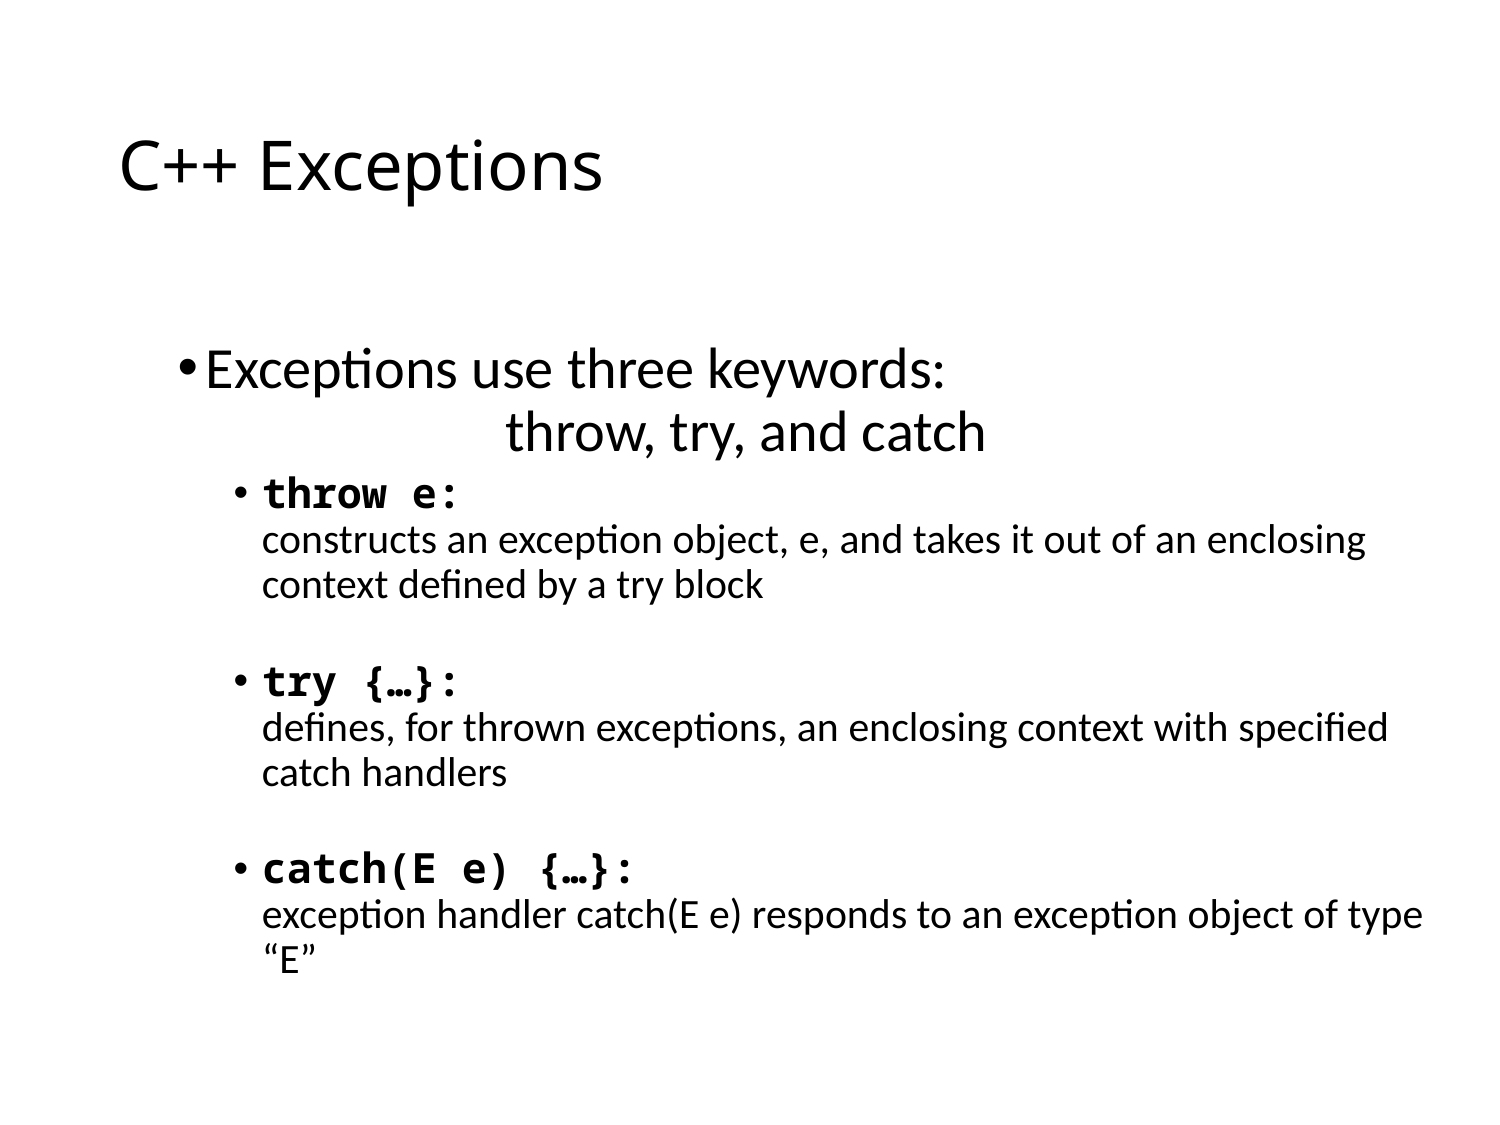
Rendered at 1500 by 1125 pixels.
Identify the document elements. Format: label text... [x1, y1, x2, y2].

title C++ Exceptions [103, 59, 1397, 278]
list Exceptions use three keywords: throw, try, and catch throw e: constructs an exception object, e, and takes it out of an enclosing context defined by a try block try {…}: defines, for thrown exceptions, an enclosing context with specified catch handlers catch(E e) {…}: exception handler catch(E e) responds to an exception object of type “E” [162, 331, 1469, 1006]
